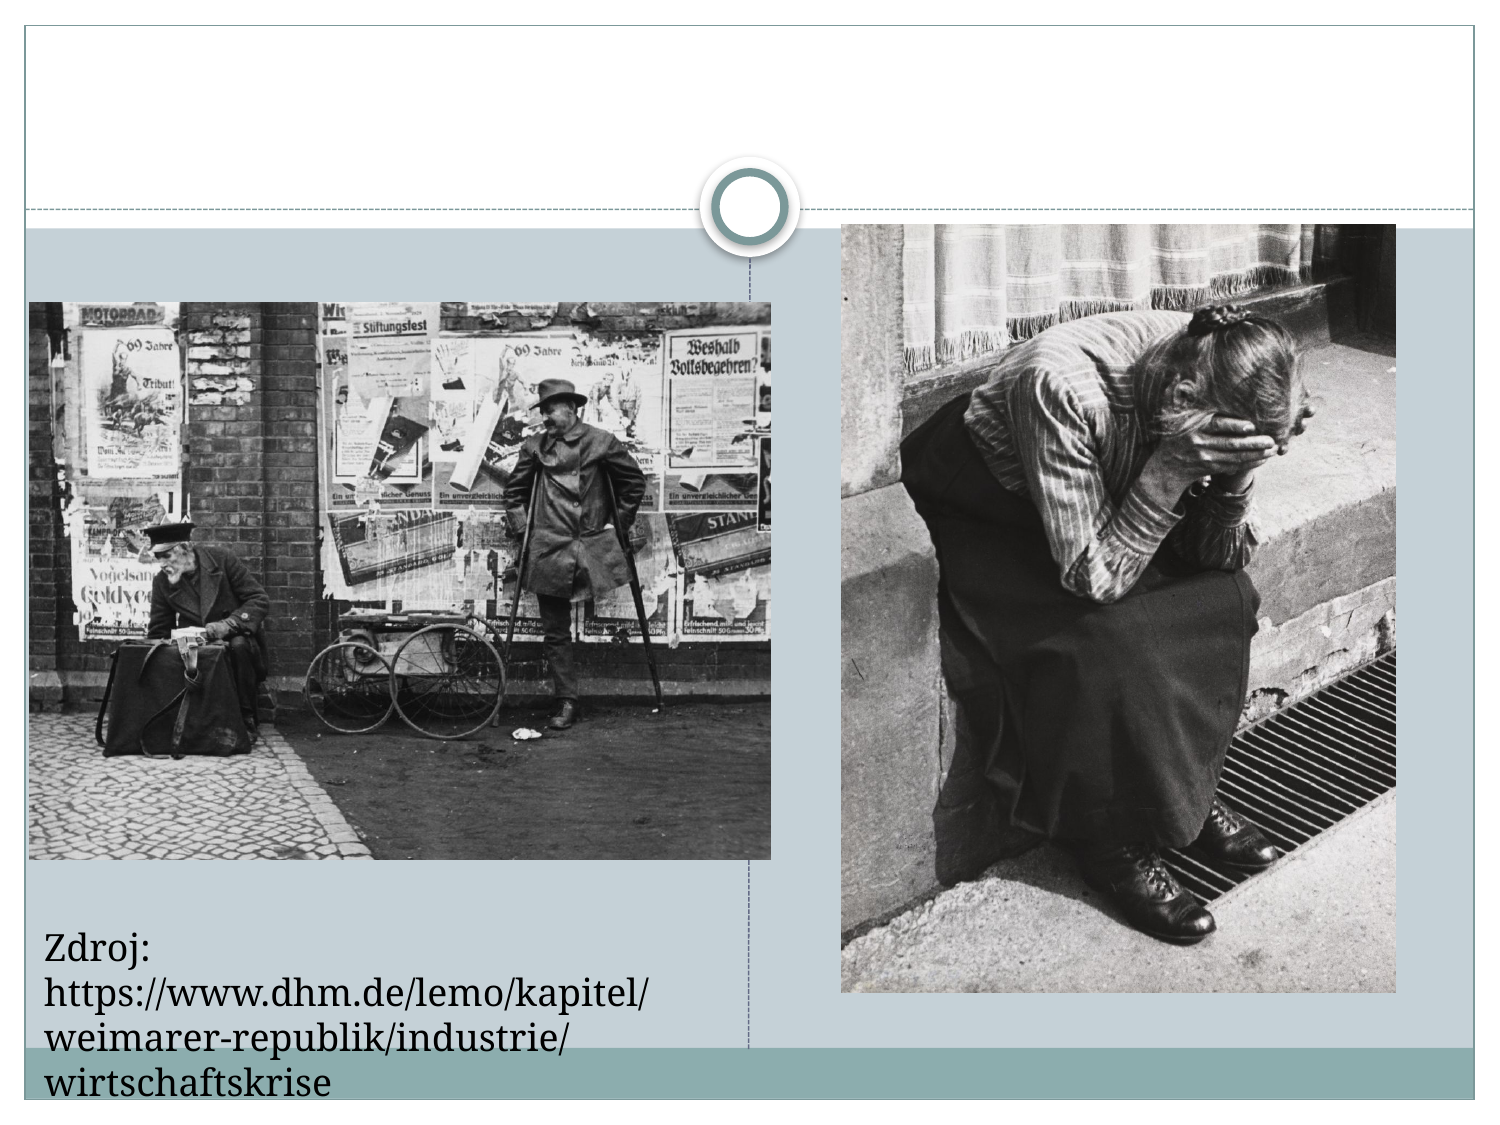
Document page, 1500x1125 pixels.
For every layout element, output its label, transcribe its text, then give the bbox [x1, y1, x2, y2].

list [841, 224, 1396, 994]
text_box Zdroj: https://www.dhm.de/lemo/kapitel/weimarer-republik/industrie/wirtschaftskrise [29, 916, 833, 1112]
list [29, 302, 771, 861]
